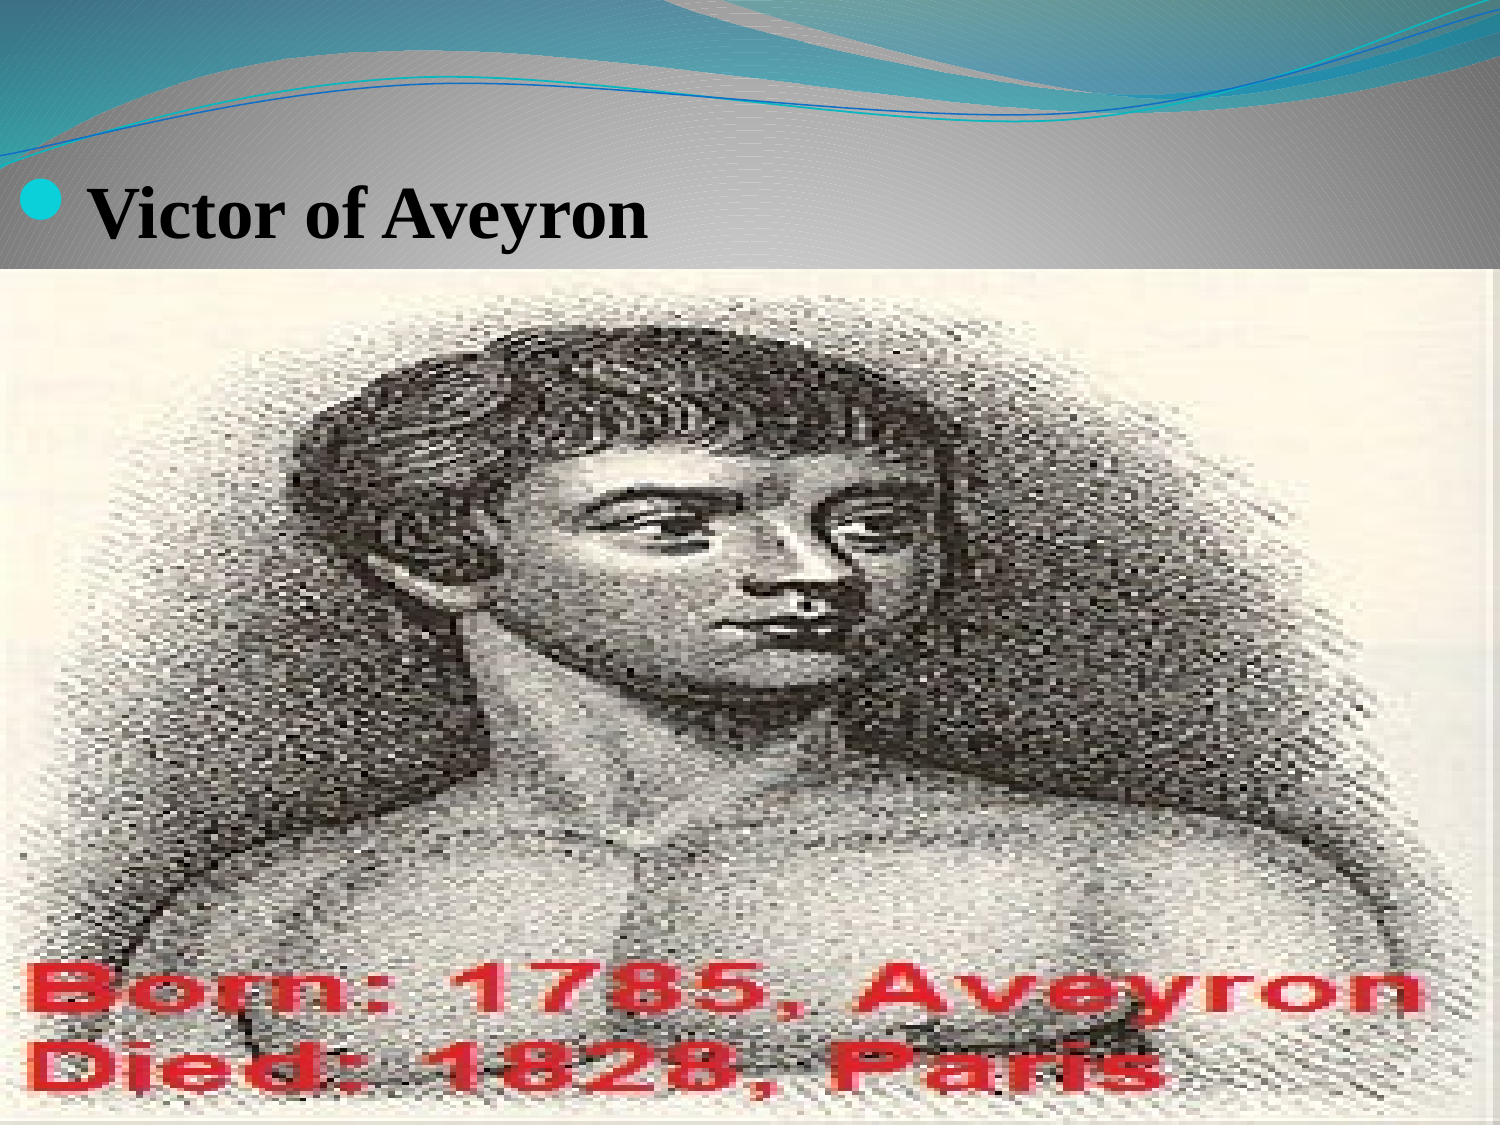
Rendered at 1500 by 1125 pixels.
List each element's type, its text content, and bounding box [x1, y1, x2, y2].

picture [0, 269, 1500, 1125]
list Victor of Aveyron [0, 0, 1500, 269]
